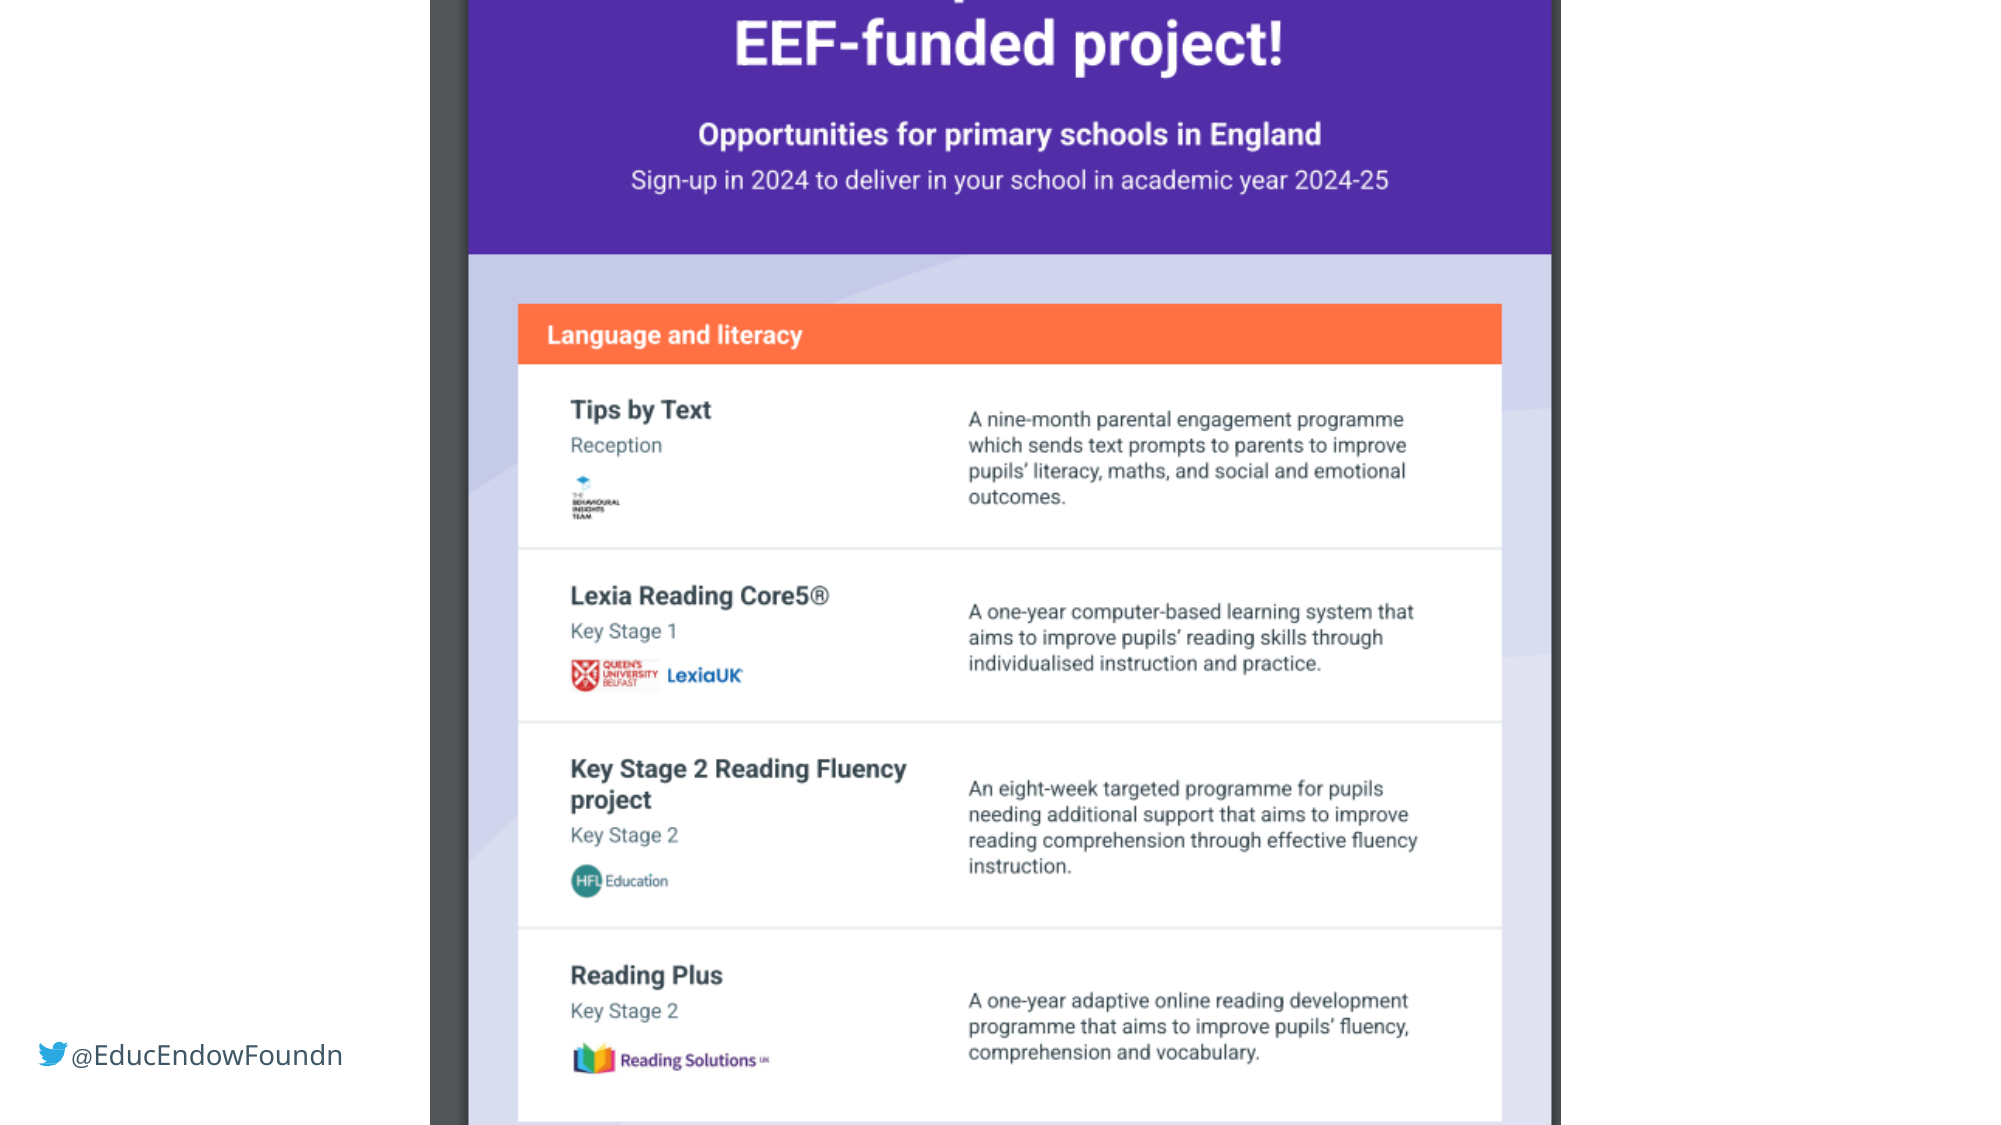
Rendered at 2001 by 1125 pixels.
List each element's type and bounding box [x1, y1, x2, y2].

picture [430, 0, 1561, 1125]
